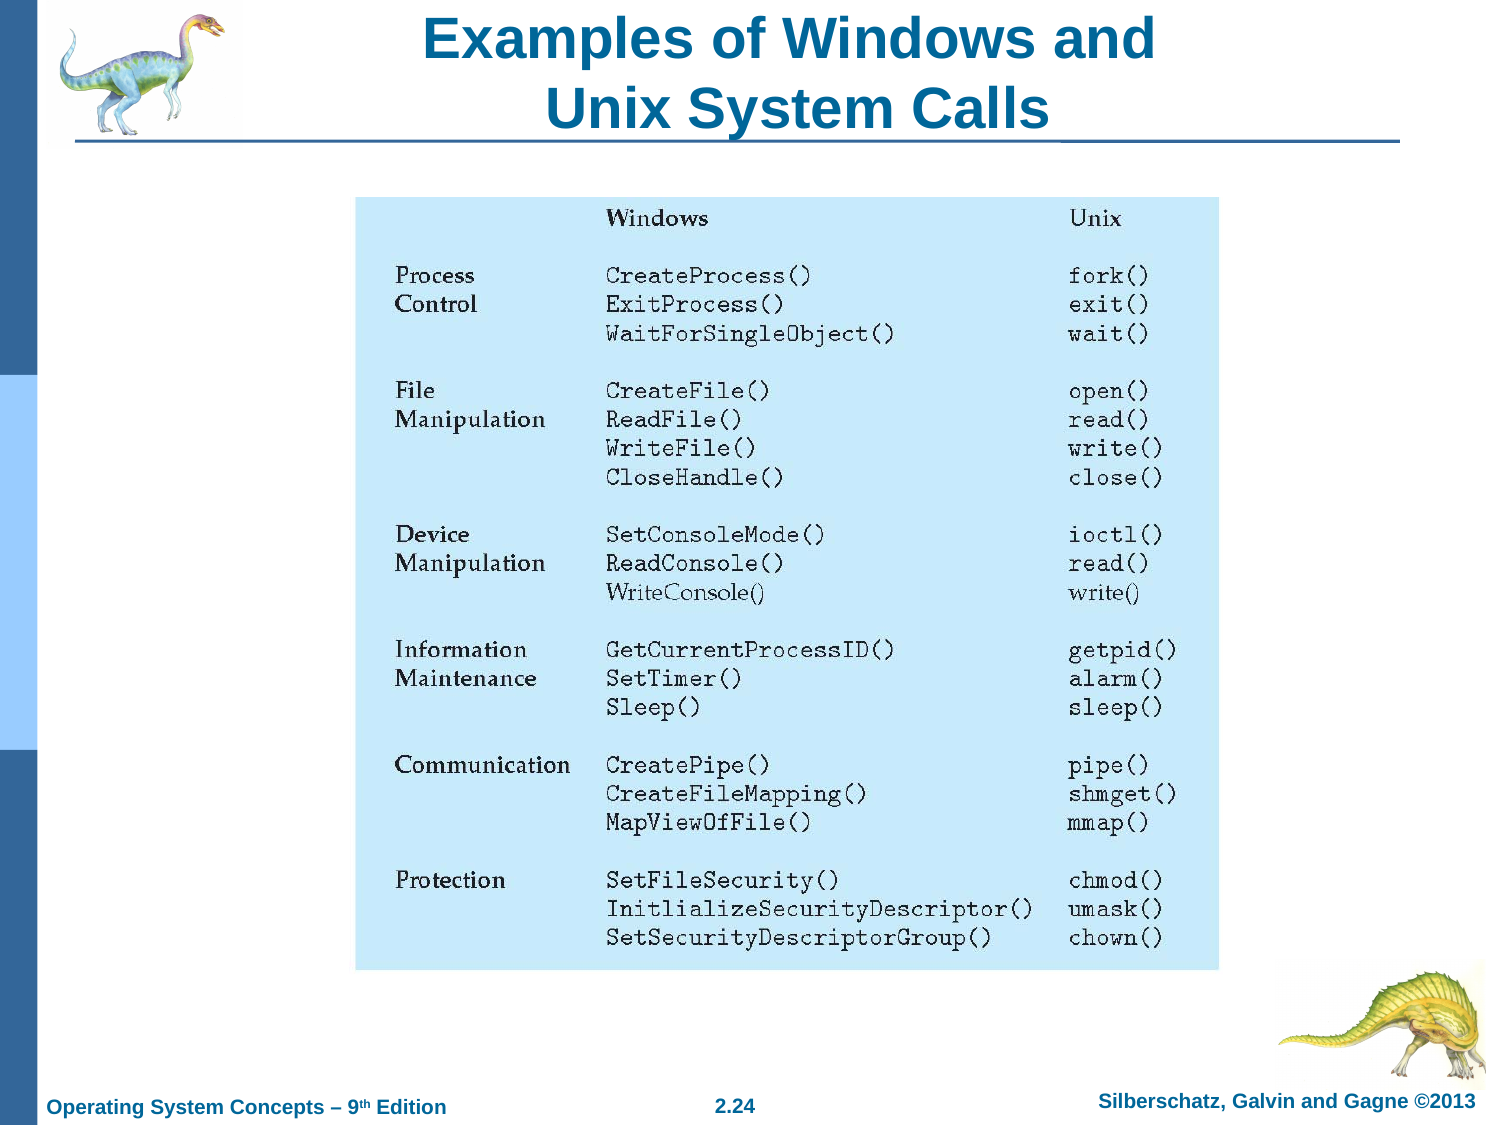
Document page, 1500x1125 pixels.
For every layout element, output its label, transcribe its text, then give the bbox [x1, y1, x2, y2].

title Examples of Windows and Unix System Calls [171, 53, 1426, 148]
picture [46, 0, 243, 149]
picture [348, 197, 1235, 987]
picture [1275, 959, 1486, 1090]
